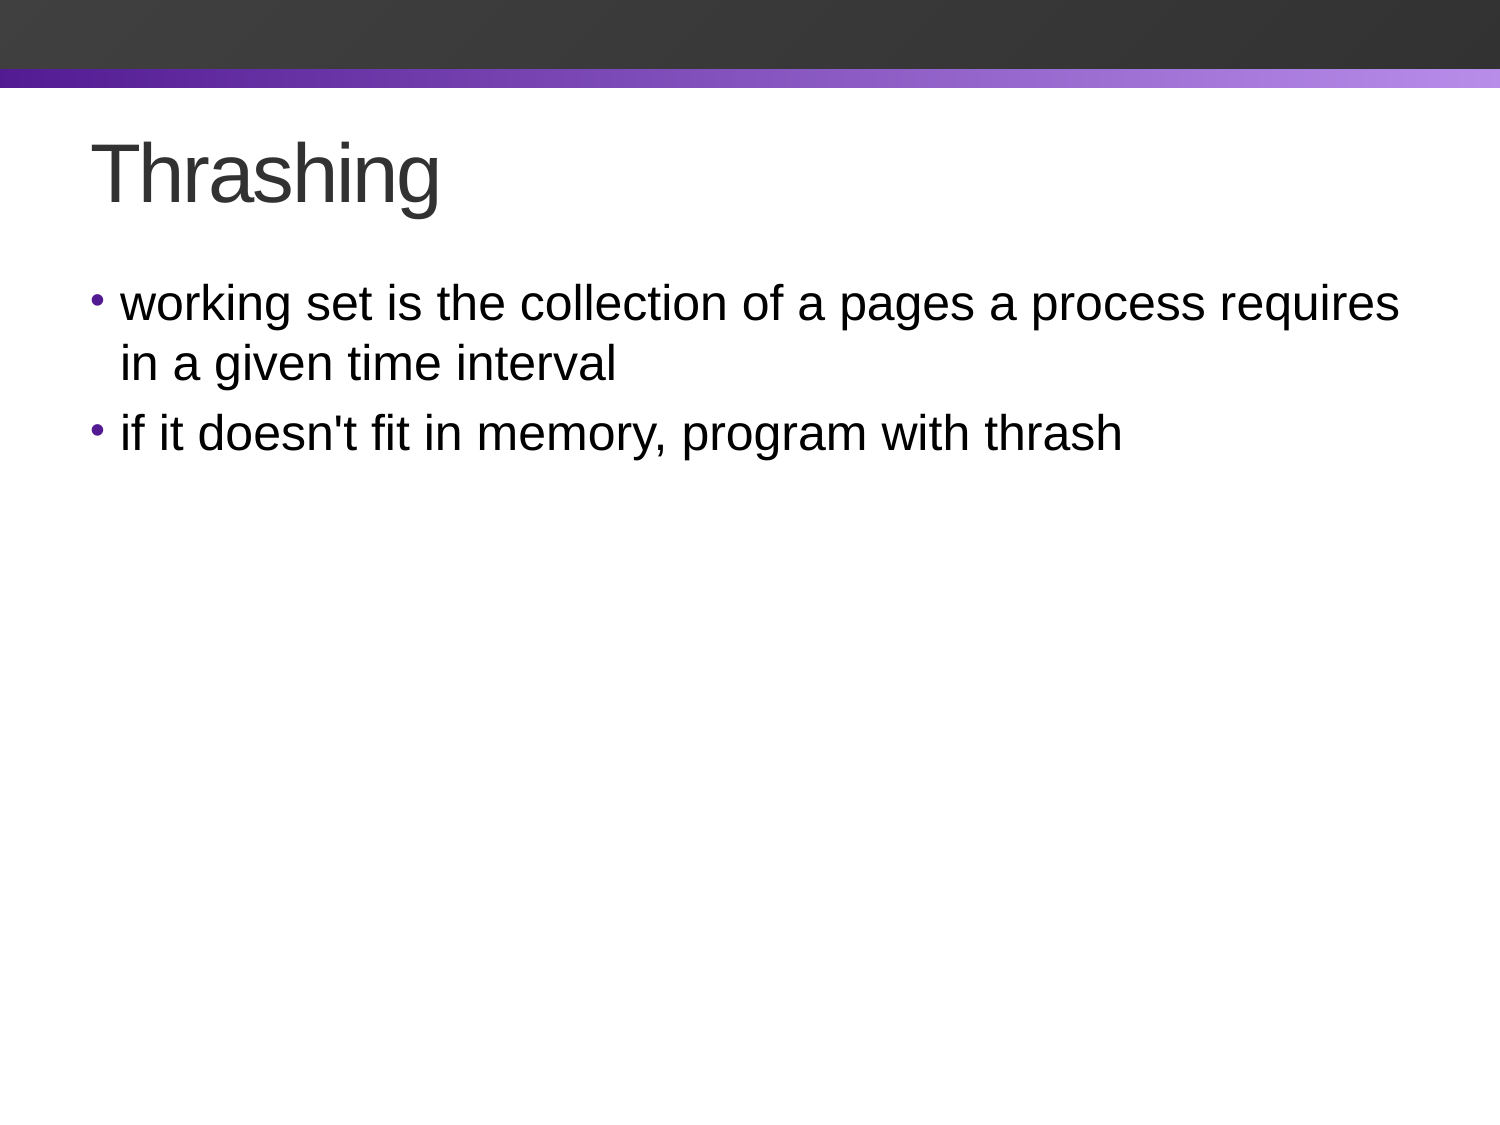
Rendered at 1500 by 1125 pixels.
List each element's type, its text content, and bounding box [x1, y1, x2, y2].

title Thrashing [75, 87, 1425, 250]
list working set is the collection of a pages a process requires in a given time interval if it doesn't fit in memory, program with thrash [75, 262, 1425, 1063]
